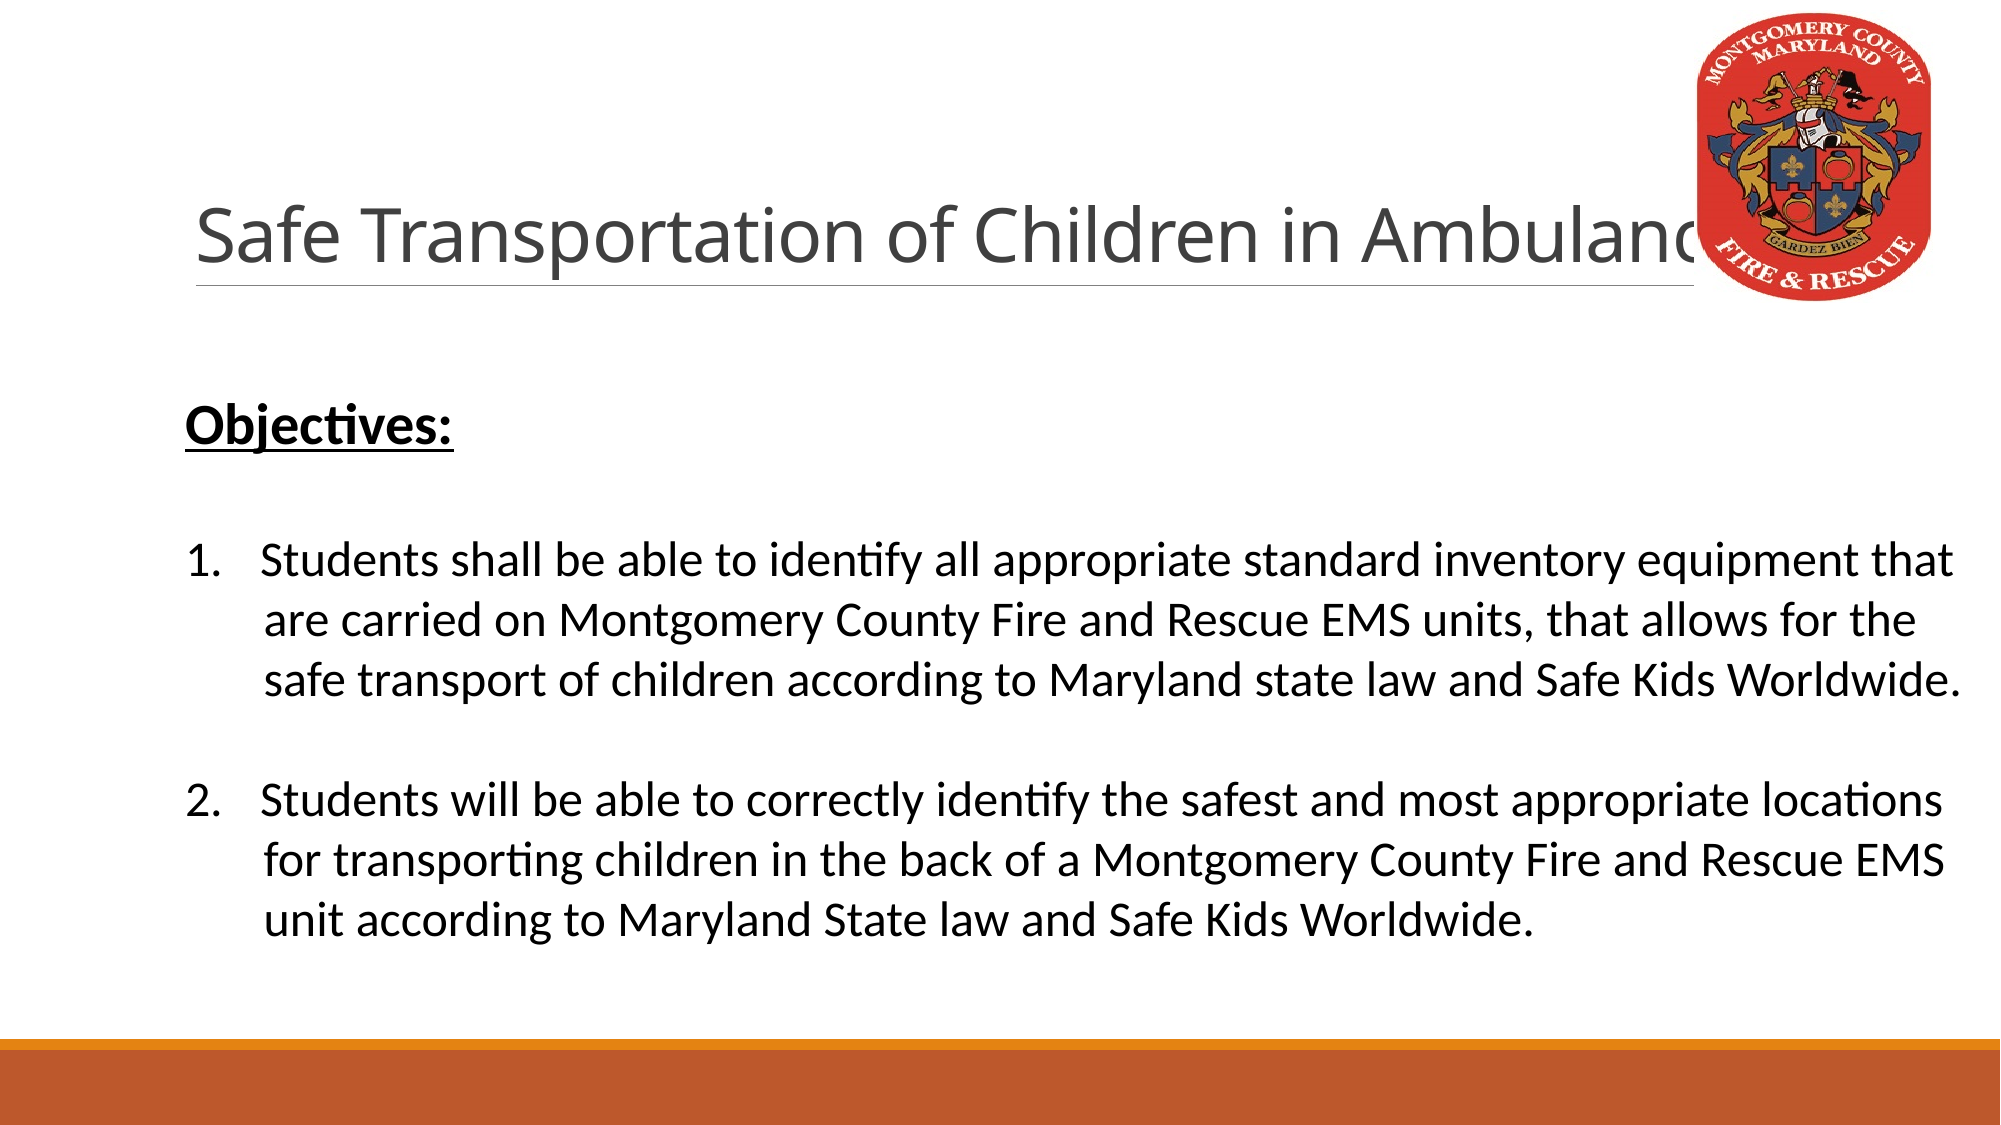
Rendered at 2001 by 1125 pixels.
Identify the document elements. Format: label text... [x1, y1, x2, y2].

text_box Objectives: Students shall be able to identify all appropriate standard inventory equipment that are carried on Montgomery County Fire and Rescue EMS units, that allows for the safe transport of children according to Maryland state law and Safe Kids Worldwide. Students will be able to correctly identify the safest and most appropriate locations for transporting children in the back of a Montgomery County Fire and Rescue EMS unit according to Maryland State law and Safe Kids Worldwide. [170, 379, 1978, 954]
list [1694, 9, 1936, 304]
title Safe Transportation of Children in Ambulances [180, 47, 1691, 285]
